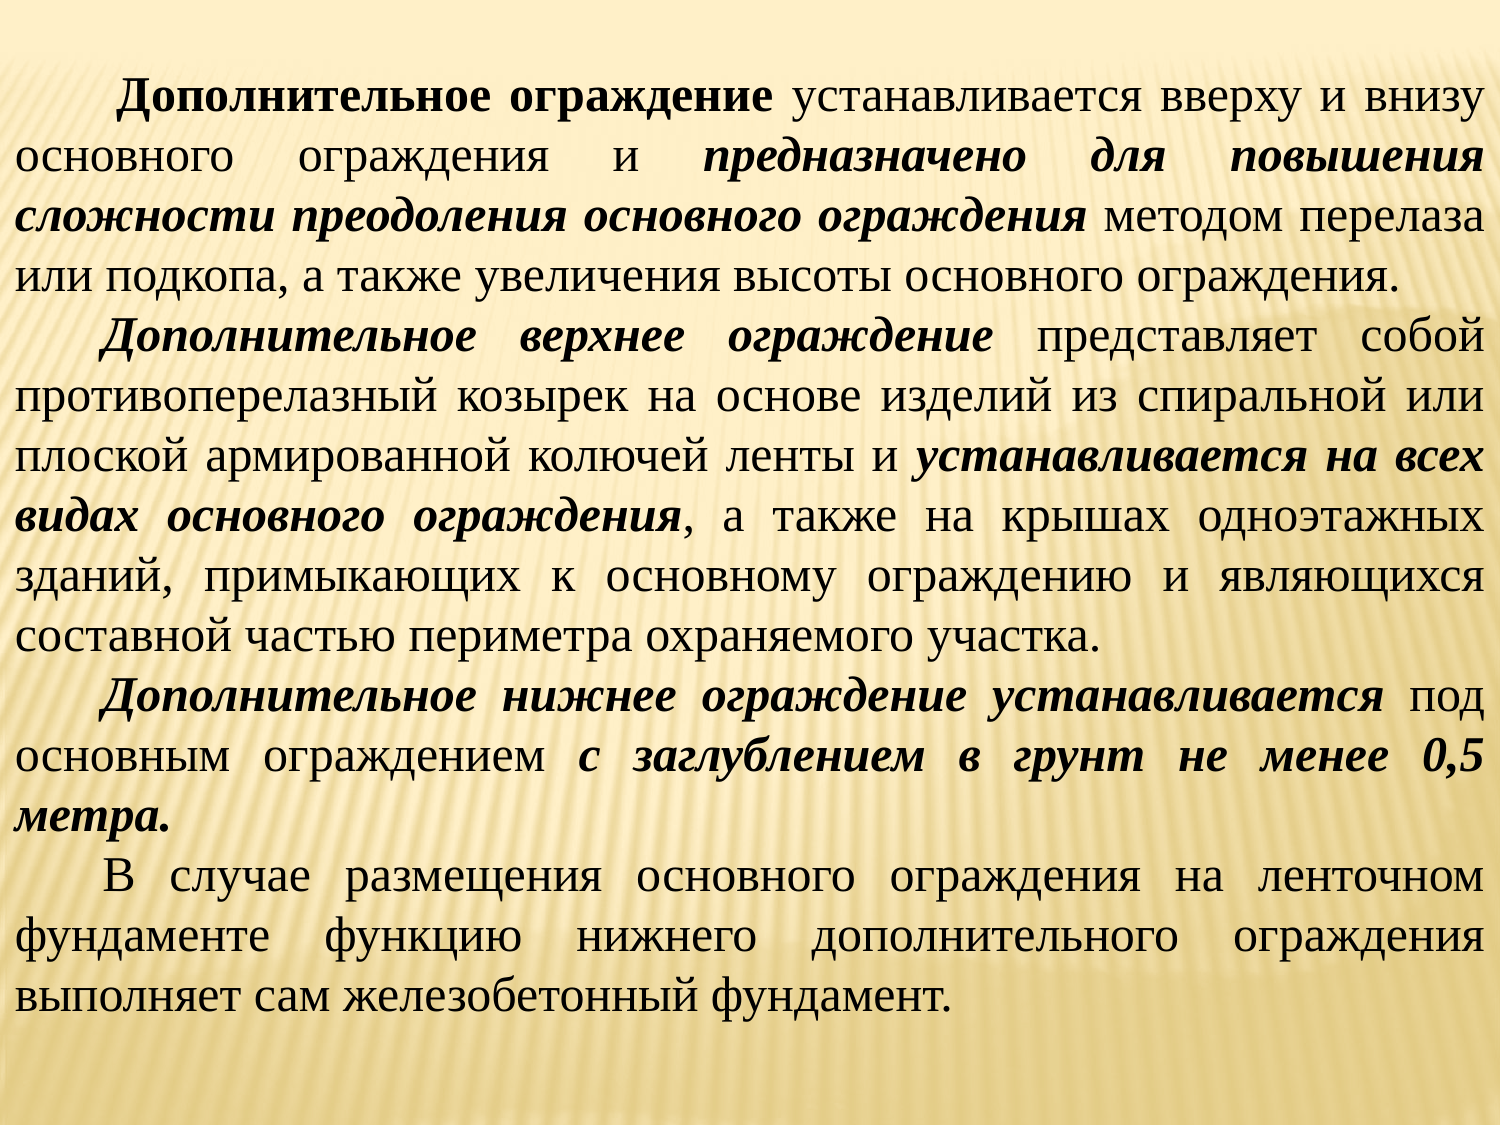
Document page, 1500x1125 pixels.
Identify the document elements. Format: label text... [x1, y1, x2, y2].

text_box Дополнительное ограждение устанавливается вверху и внизу основного ограждения и предназначено для повышения сложности преодоления основного ограждения методом перелаза или подкопа, а также увеличения высоты основного ограждения. Дополнительное верхнее ограждение представляет собой противоперелазный козырек на основе изделий из спиральной или плоской армированной колючей ленты и устанавливается на всех видах основного ограждения, а также на крышах одноэтажных зданий, примыкающих к основному ограждению и являющихся составной частью периметра охраняемого участка. Дополнительное нижнее ограждение устанавливается под основным ограждением с заглублением в грунт не менее 0,5 метра. В случае размещения основного ограждения на ленточном фундаменте функцию нижнего дополнительного ограждения выполняет сам железобетонный фундамент. [0, 54, 1500, 1030]
